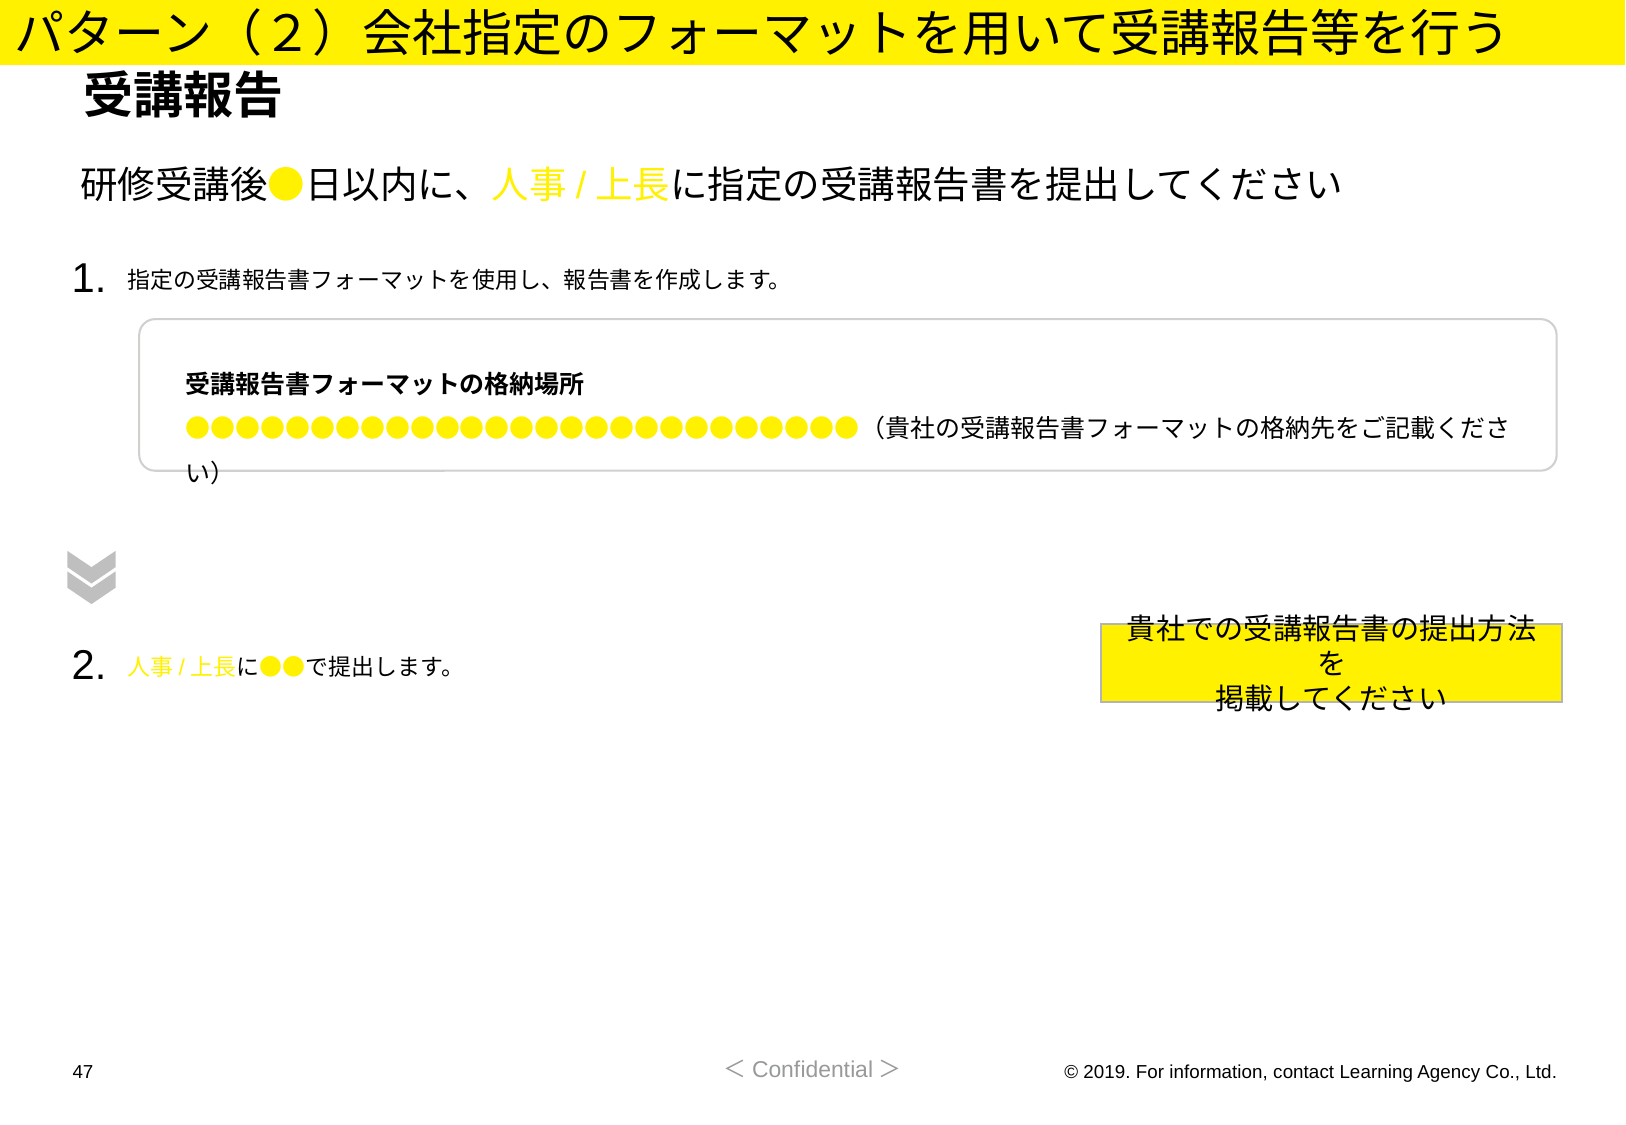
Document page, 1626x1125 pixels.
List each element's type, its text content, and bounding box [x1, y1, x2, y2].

list 研修受講後●日以内に、人事/上長に指定の受講報告書を提出してください [68, 166, 1557, 244]
text_box 1. [56, 255, 127, 297]
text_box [64, 553, 119, 602]
text_box パターン（２）会社指定のフォーマットを用いて受講報告等を行う [0, 0, 1625, 66]
text_box 2. [56, 642, 127, 684]
text_box 人事/上長に●●で提出します。 [115, 650, 1274, 723]
text_box 指定の受講報告書フォーマットを使用し、報告書を作成します。 [115, 263, 1274, 336]
title 受講報告 [68, 66, 1557, 132]
text_box 受講報告書フォーマットの格納場所 ●●●●●●●●●●●●●●●●●●●●●●●●●●●（貴社の受講報告書フォーマットの格納先をご記載ください） [138, 318, 1558, 472]
text_box 貴社での受講報告書の提出方法を 掲載してください [1100, 623, 1563, 703]
